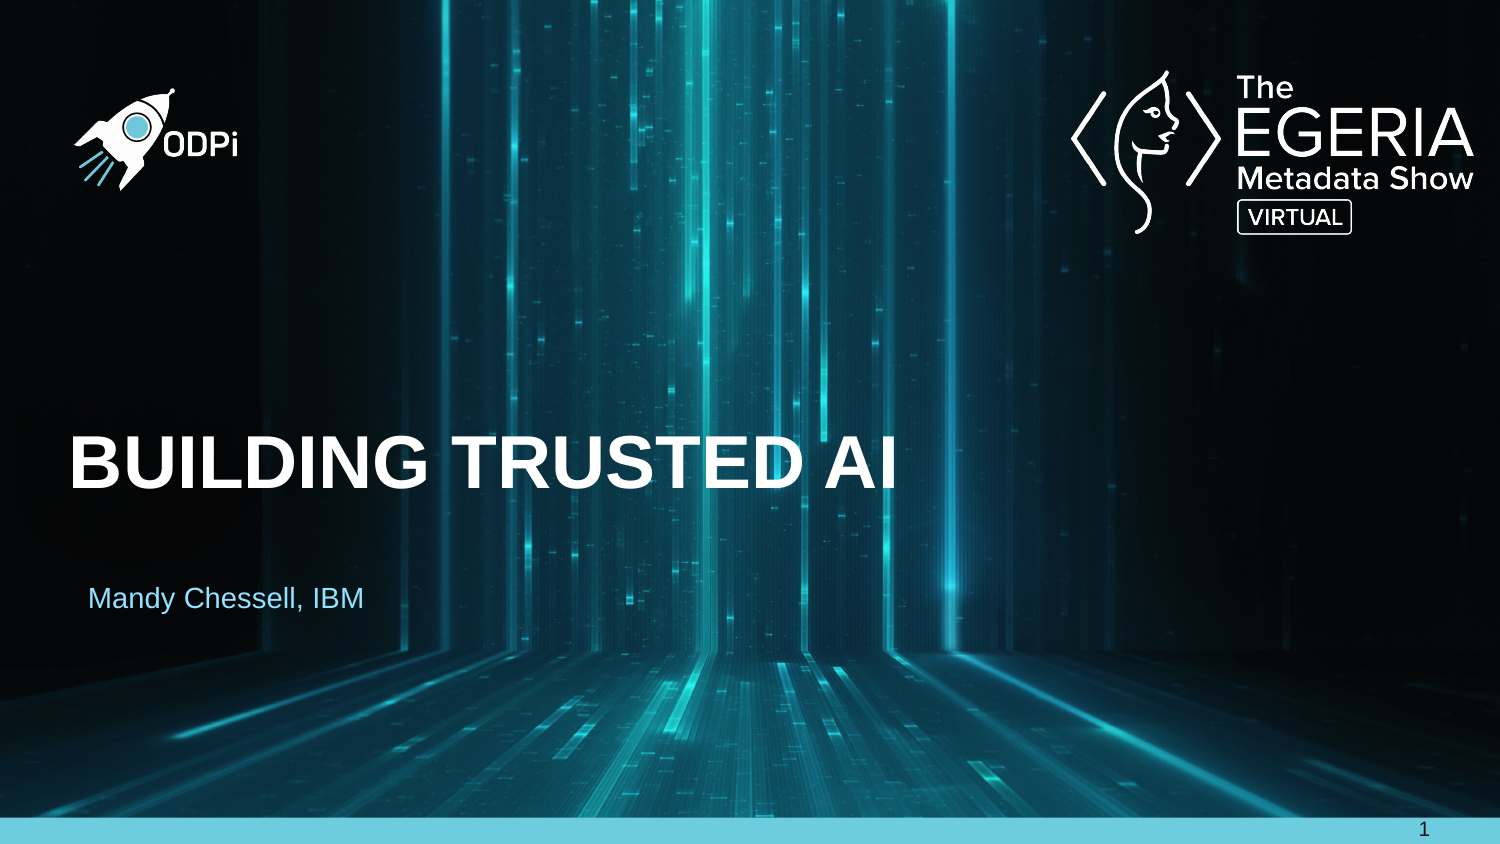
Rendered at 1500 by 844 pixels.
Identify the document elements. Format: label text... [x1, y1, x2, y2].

slide_number 1 [1403, 813, 1494, 843]
picture [0, 0, 1500, 817]
text_box Mandy Chessell, IBM [73, 571, 596, 622]
title Building Trusted AI [53, 307, 1386, 519]
